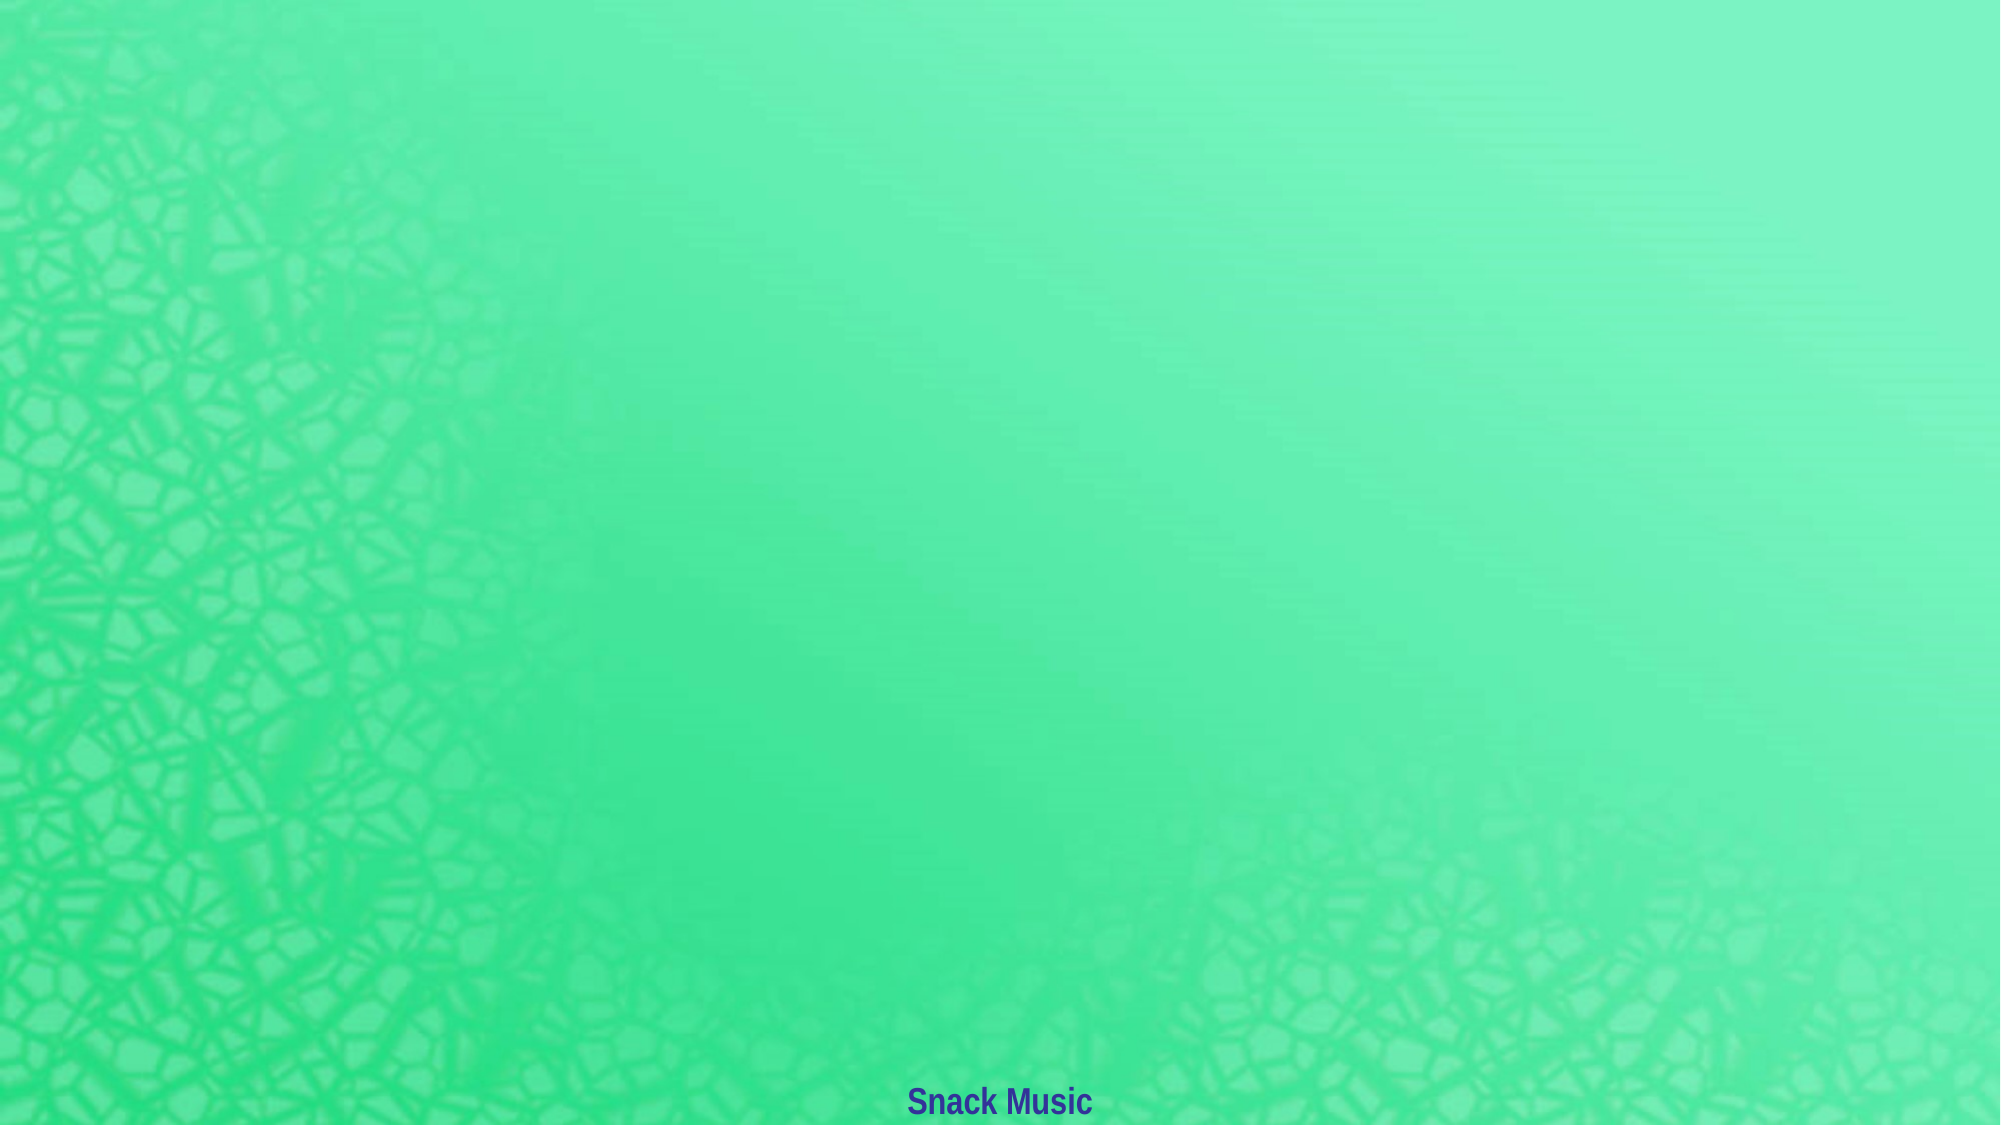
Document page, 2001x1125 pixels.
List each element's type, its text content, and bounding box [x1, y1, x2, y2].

picture [0, 0, 2001, 1125]
text_box Snack Music [249, 1069, 1750, 1125]
